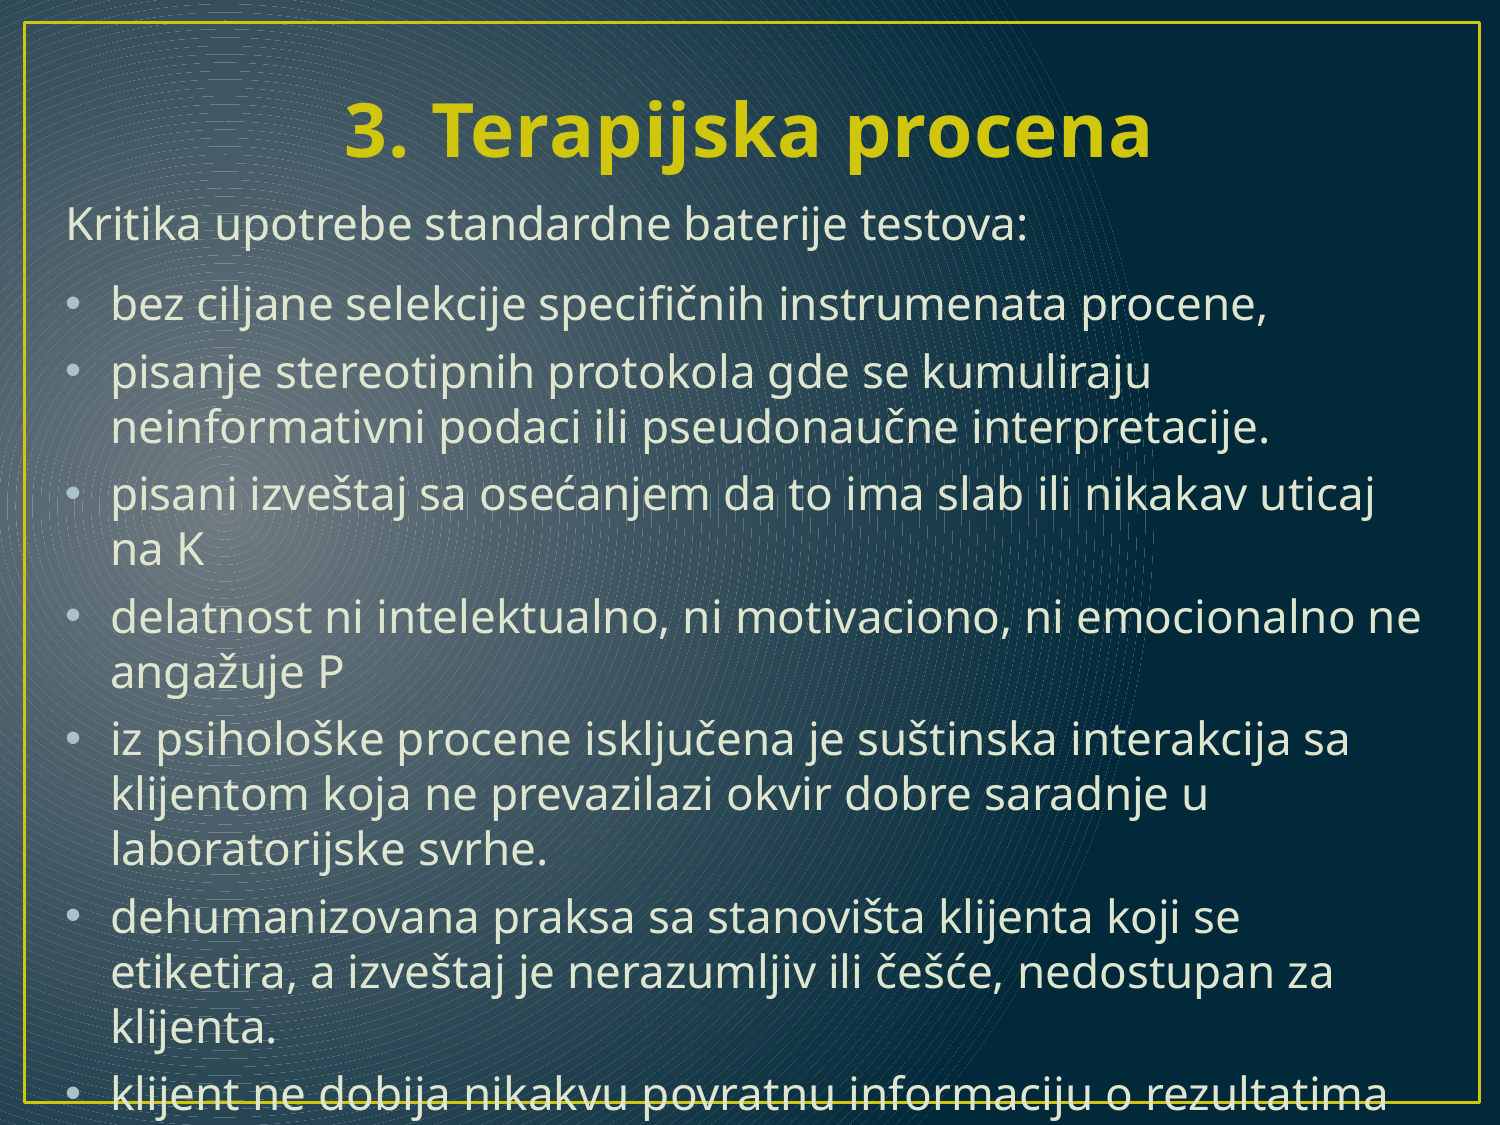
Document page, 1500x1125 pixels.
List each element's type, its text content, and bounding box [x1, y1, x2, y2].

list Kritika upotrebe standardne baterije testova: bez ciljane selekcije specifičnih instrumenata procene, pisanje stereotipnih protokola gde se kumuliraju neinformativni podaci ili pseudonaučne interpretacije. pisani izveštaj sa osećanjem da to ima slab ili nikakav uticaj na K delatnost ni intelektualno, ni motivaciono, ni emocionalno ne angažuje P iz psihološke procene isključena je suštinska interakcija sa klijentom koja ne prevazilazi okvir dobre saradnje u laboratorijske svrhe. dehumanizovana praksa sa stanovišta klijenta koji se etiketira, a izveštaj je nerazumljiv ili češće, nedostupan za klijenta. klijent ne dobija nikakvu povratnu informaciju o rezultatima ispitivanja - osećaj manipulisanosti, neuvažavanja APA1992. usvojila stav da klijent ima pravo na informaciju o svojim rezultatima sa psihološkog ispitivanja na način koji mu je razumljiv [50, 187, 1450, 1125]
title 3. Terapijska procena [75, 24, 1425, 180]
